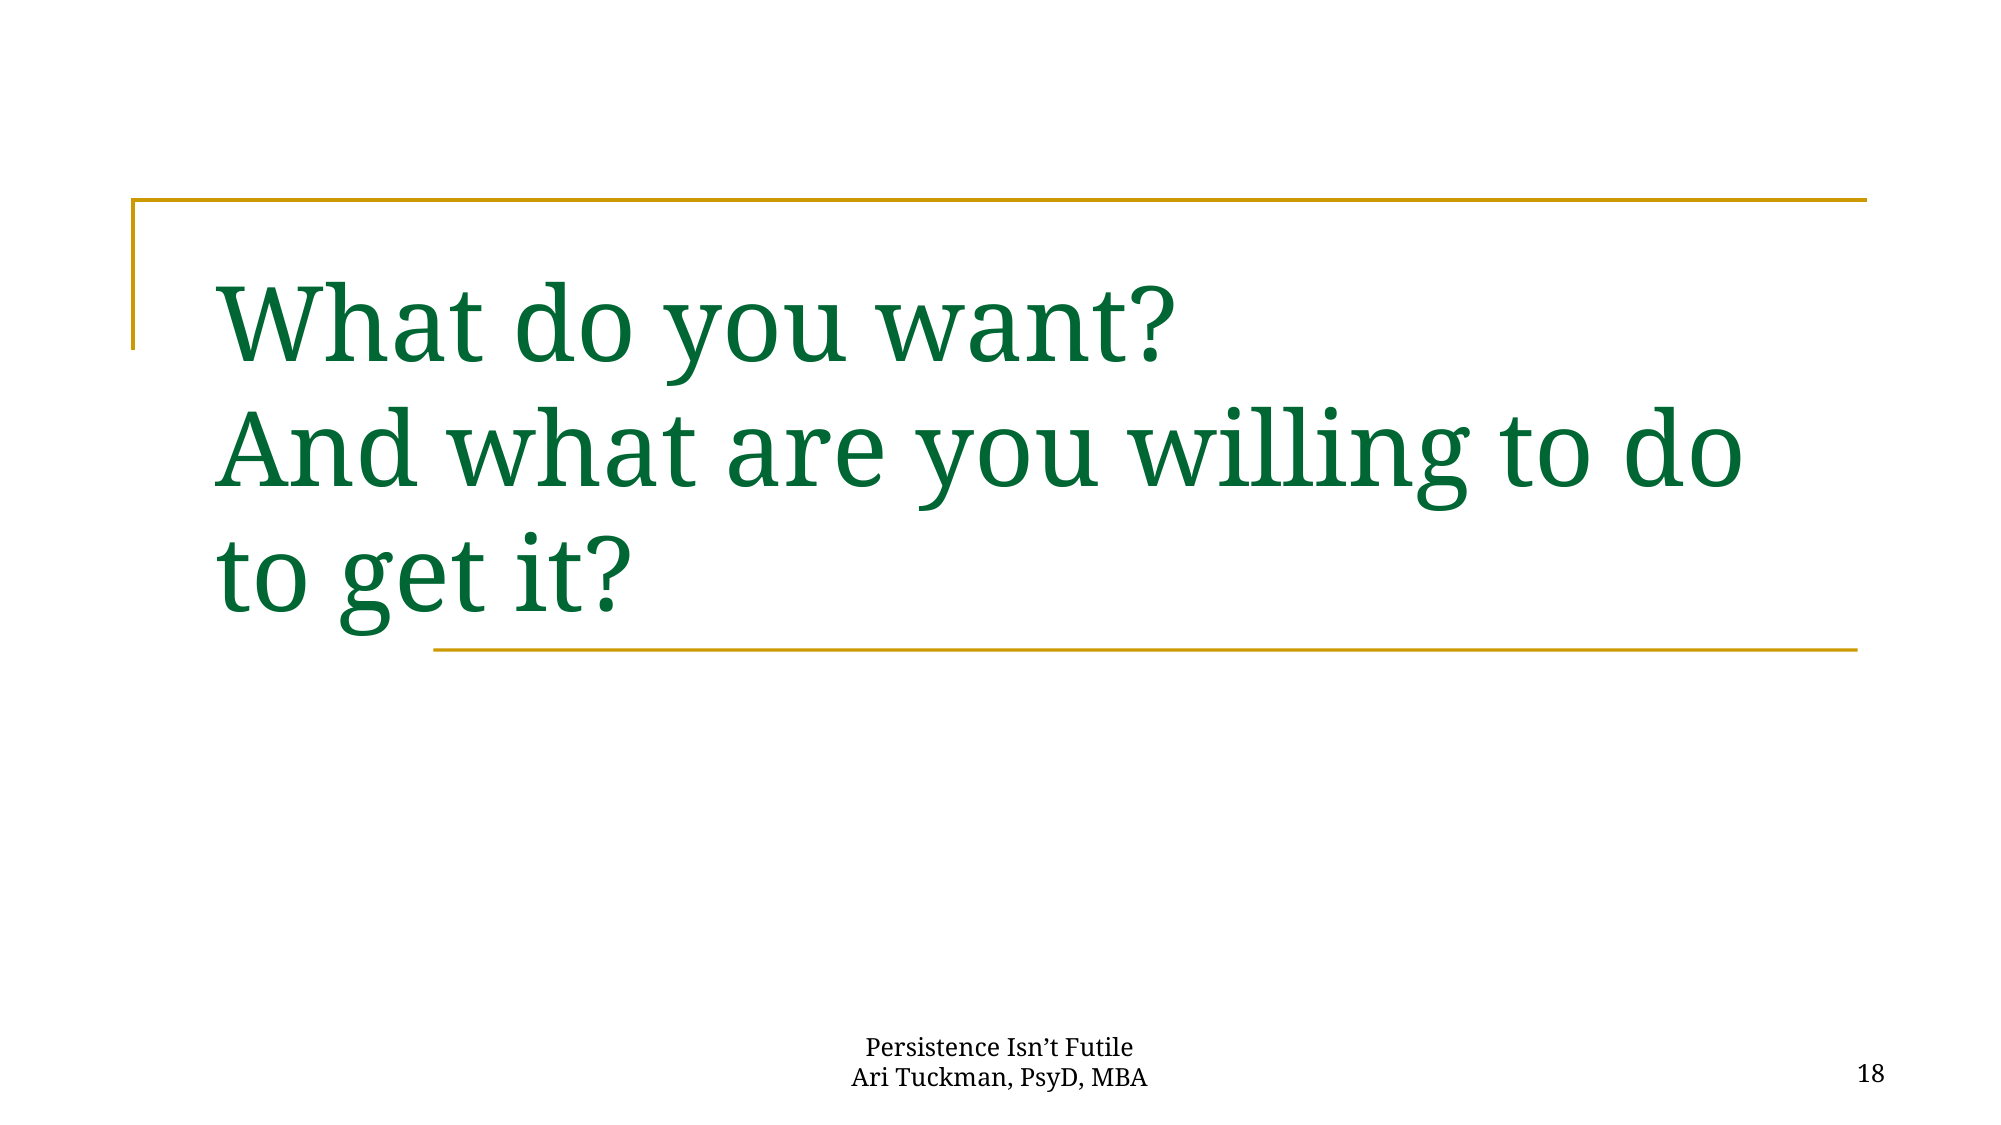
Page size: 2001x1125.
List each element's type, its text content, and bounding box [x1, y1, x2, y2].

slide_number 18 [1433, 1024, 1900, 1100]
title What do you want? And what are you willing to do to get it? [200, 249, 1868, 538]
footer Persistence Isn’t Futile Ari Tuckman, PsyD, MBA [683, 1024, 1317, 1100]
